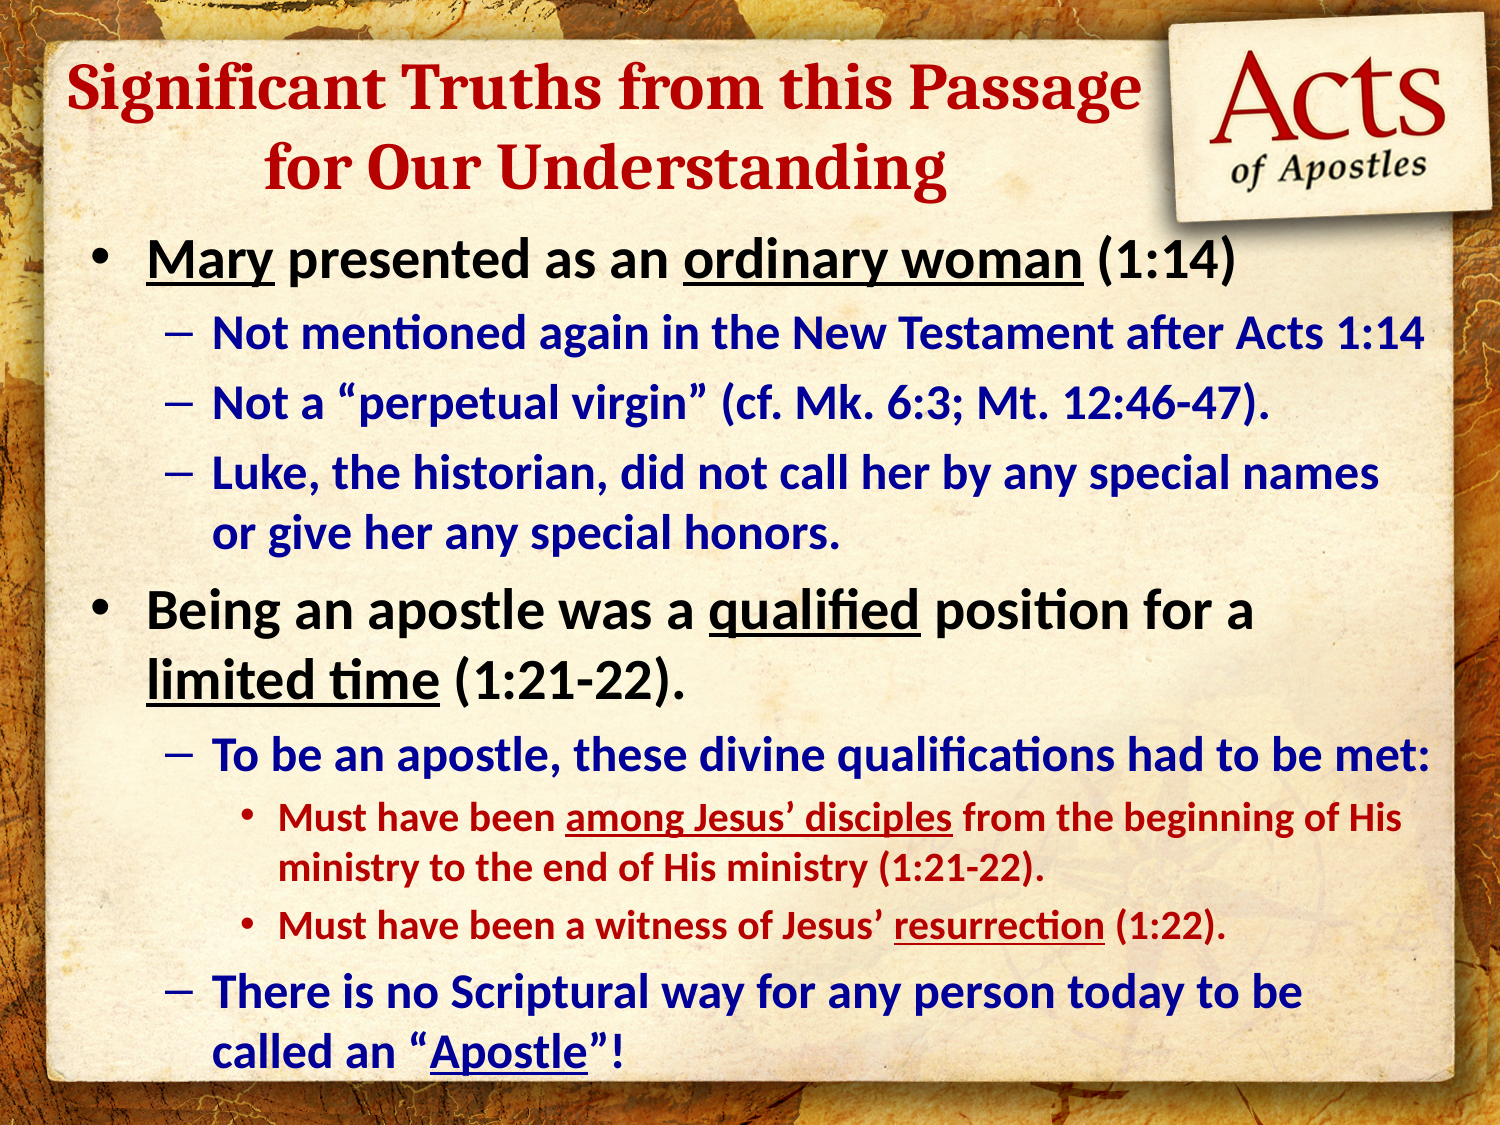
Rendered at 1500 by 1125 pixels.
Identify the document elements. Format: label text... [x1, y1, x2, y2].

picture [0, 0, 1500, 1125]
list Mary presented as an ordinary woman (1:14) Not mentioned again in the New Testament after Acts 1:14 Not a “perpetual virgin” (cf. Mk. 6:3; Mt. 12:46-47). Luke, the historian, did not call her by any special names or give her any special honors. Being an apostle was a qualified position for a limited time (1:21-22). To be an apostle, these divine qualifications had to be met: Must have been among Jesus’ disciples from the beginning of His ministry to the end of His ministry (1:21-22). Must have been a witness of Jesus’ resurrection (1:22). There is no Scriptural way for any person today to be called an “Apostle”! [75, 212, 1450, 1088]
title Significant Truths from this Passage for Our Understanding [37, 45, 1175, 200]
